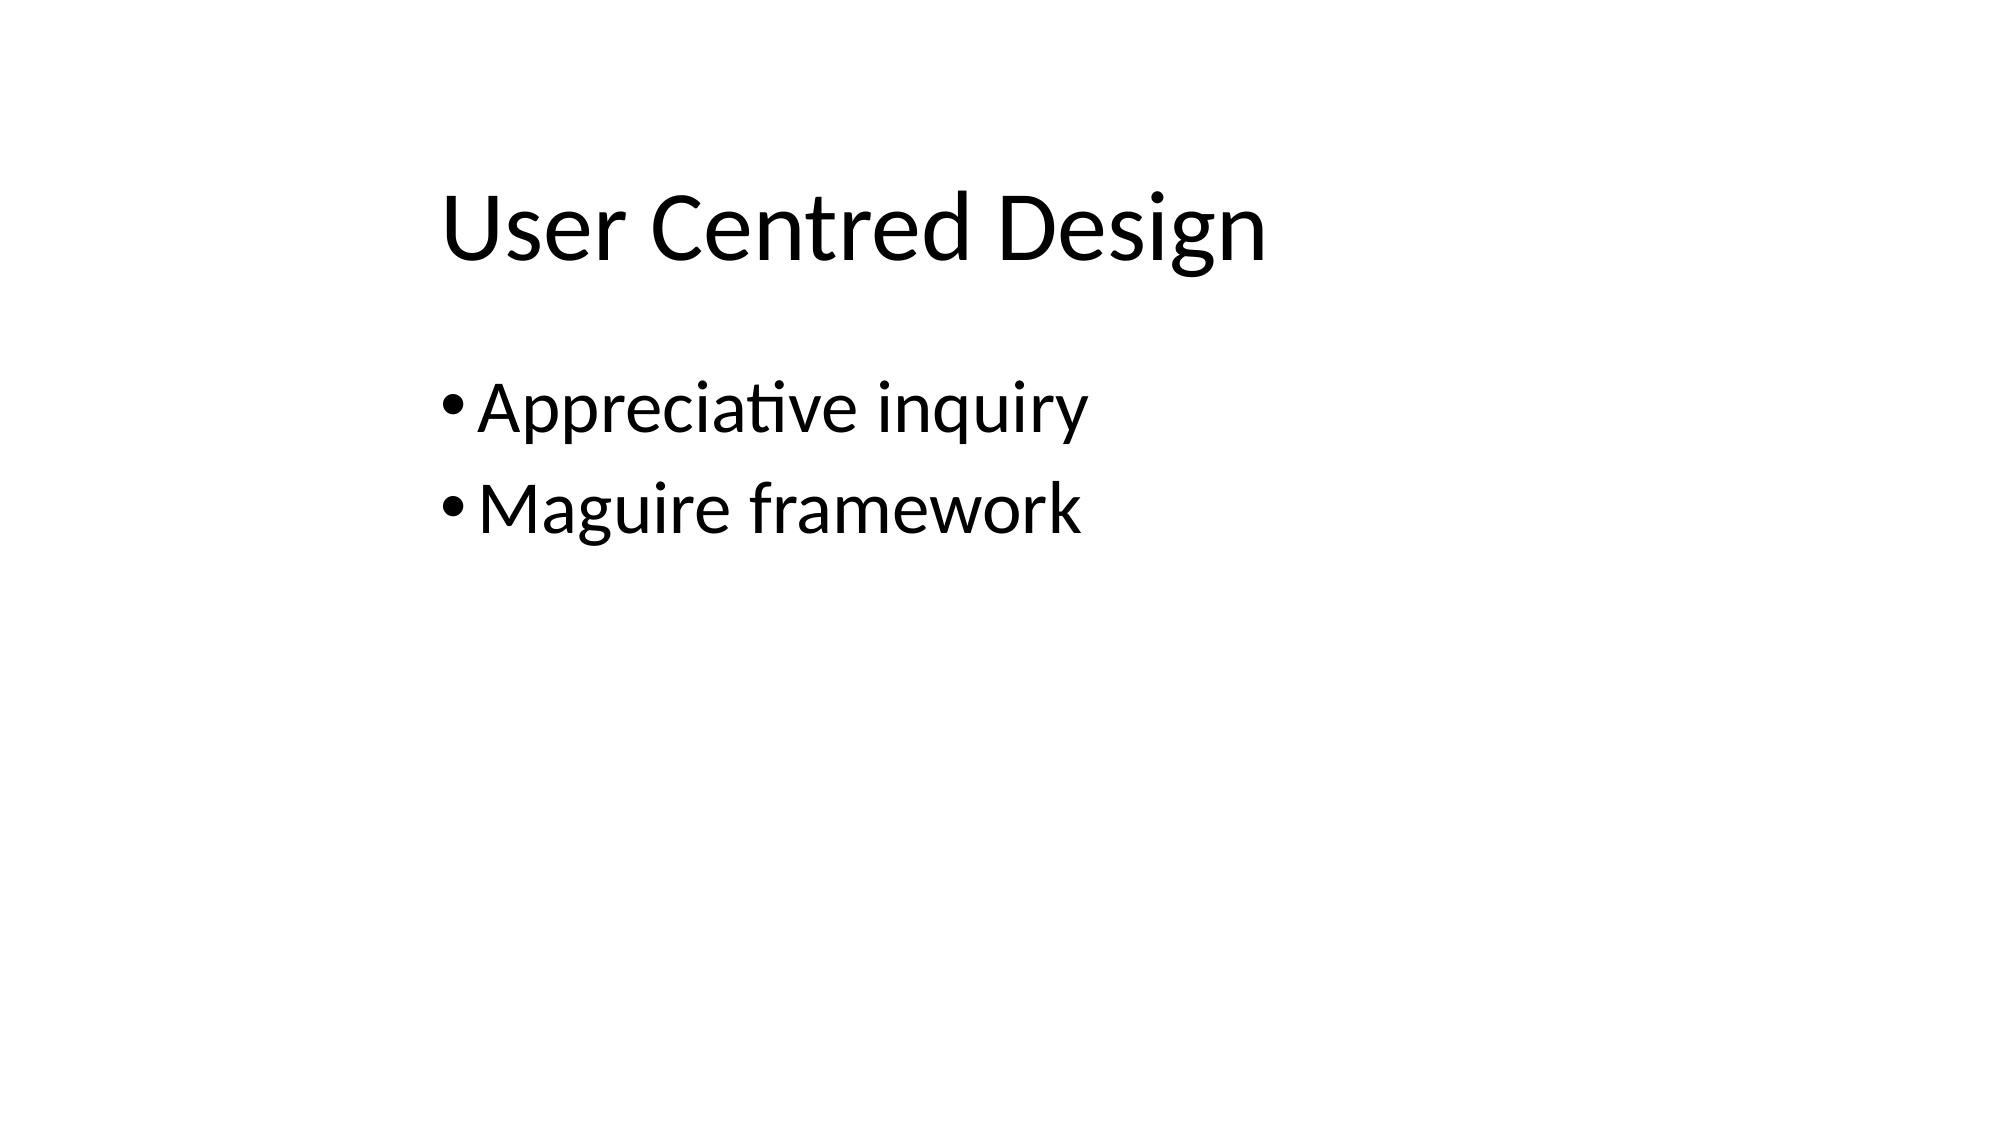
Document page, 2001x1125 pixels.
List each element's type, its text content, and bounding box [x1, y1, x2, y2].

title User Centred Design [425, 120, 1331, 337]
list Appreciative inquiry Maguire framework [425, 359, 1331, 939]
